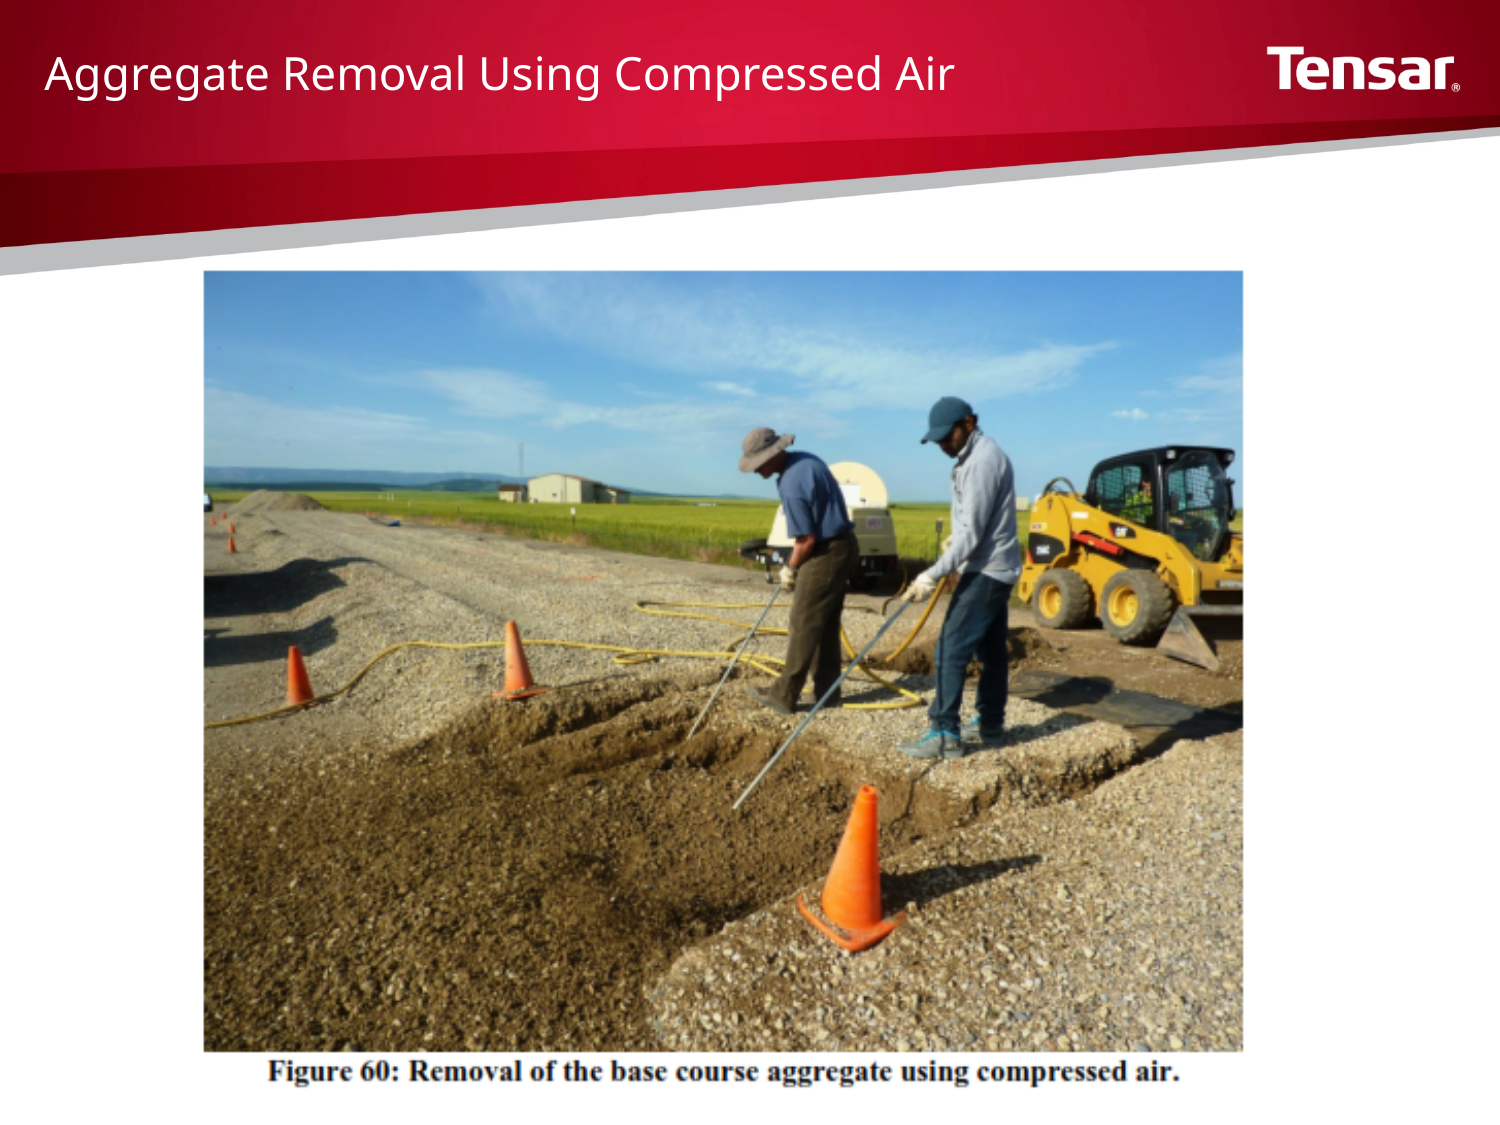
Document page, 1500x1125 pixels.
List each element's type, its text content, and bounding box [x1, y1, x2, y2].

title Aggregate Removal Using Compressed Air [29, 37, 1081, 180]
picture [0, 0, 1500, 1125]
